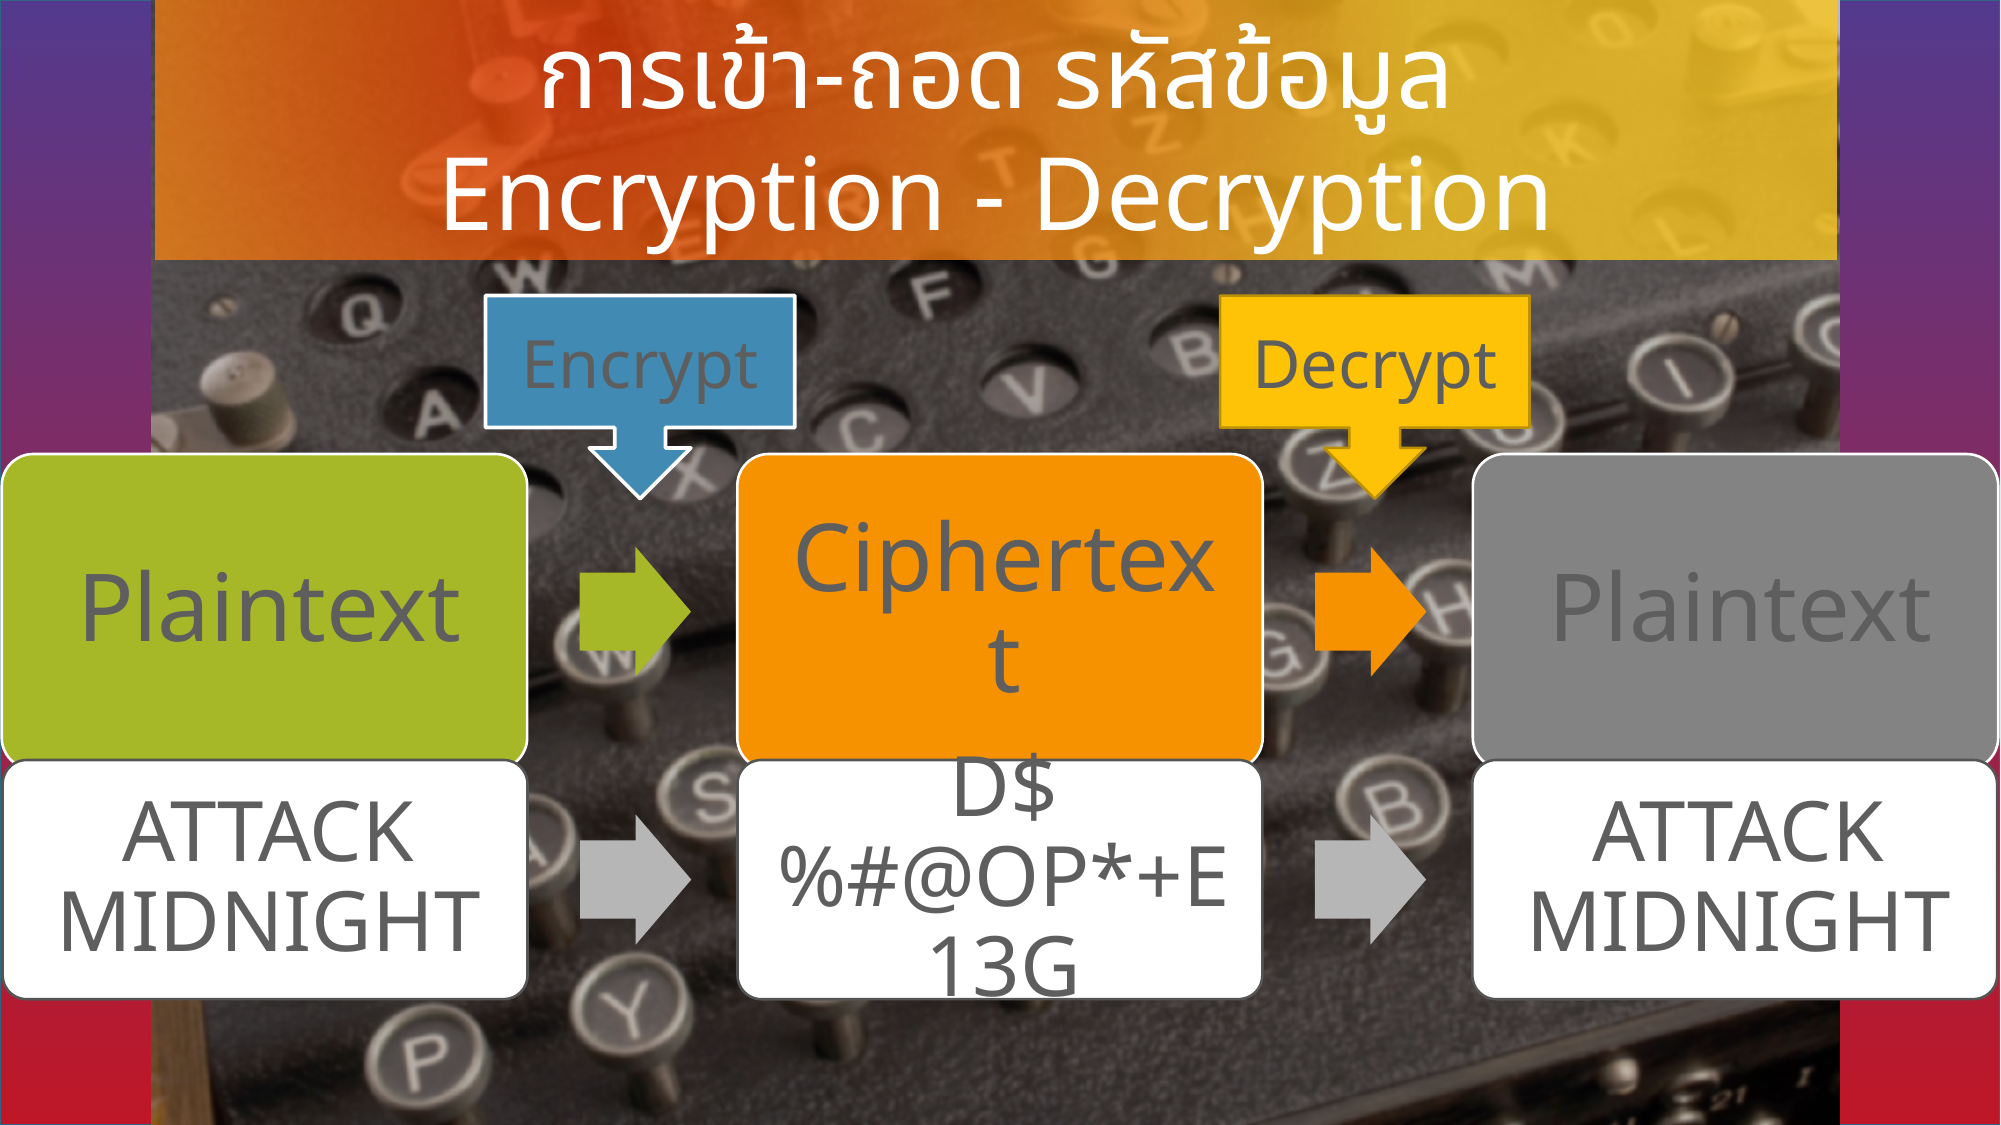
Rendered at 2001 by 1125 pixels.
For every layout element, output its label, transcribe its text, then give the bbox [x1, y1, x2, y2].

title การเข้า-ถอด รหัสข้อมูล Encryption - Decryption [155, 0, 1837, 221]
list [0, 223, 2000, 759]
picture [151, 0, 155, 223]
picture [151, 1000, 1840, 1125]
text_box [0, 759, 2000, 1000]
